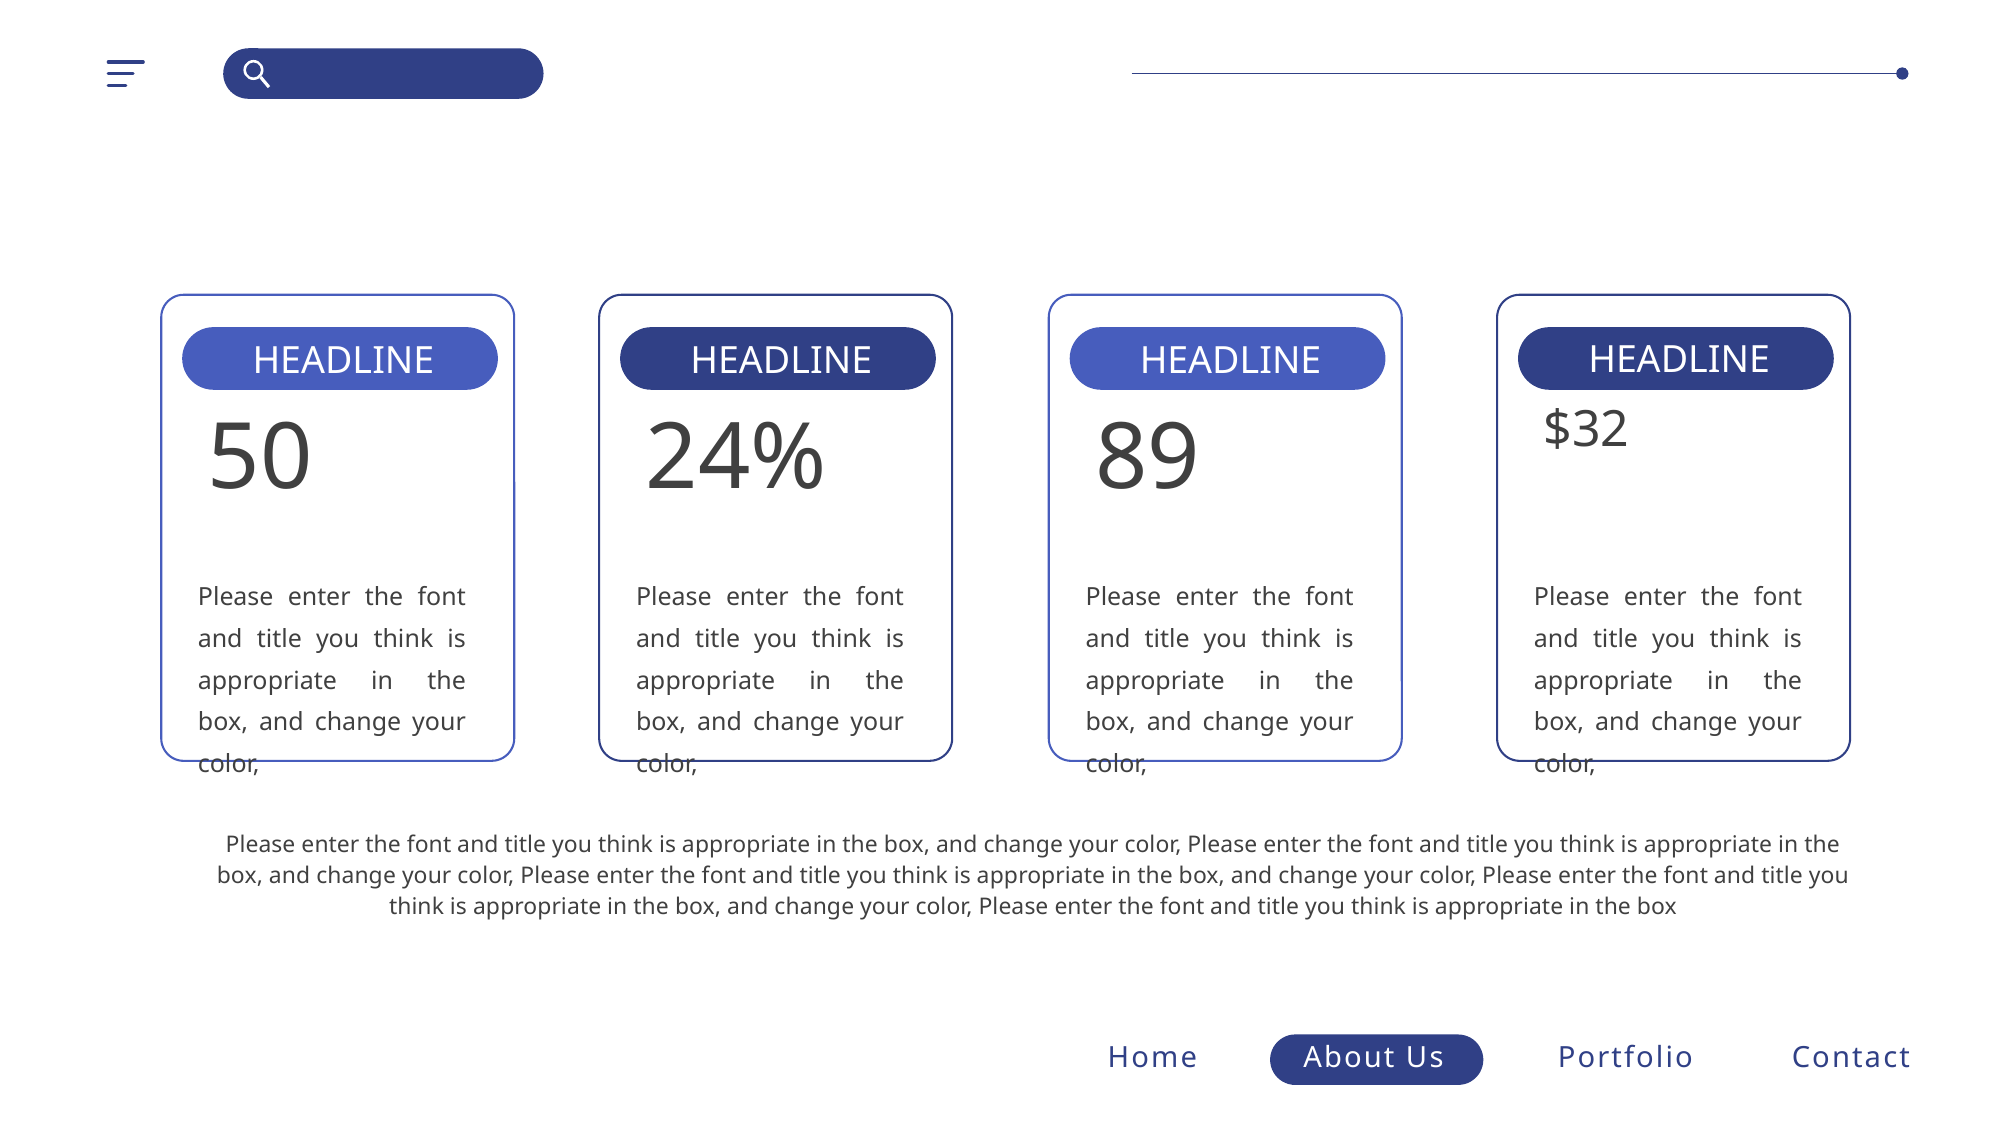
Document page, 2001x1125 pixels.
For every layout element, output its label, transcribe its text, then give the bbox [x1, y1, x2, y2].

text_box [108, 48, 544, 99]
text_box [161, 294, 525, 761]
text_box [599, 294, 963, 761]
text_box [1270, 1030, 1484, 1085]
text_box Home [1092, 1030, 1213, 1081]
text_box Please enter the font and title you think is appropriate in the box, and change your color, Please enter the font and title you think is appropriate in the box, and change your color, Please enter the font and title you think is appropriate in the box, and change your color, Please enter the font and title you think is appropriate in the box, and change your color, Please enter the font and title you think is appropriate in the box [193, 818, 1875, 927]
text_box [1497, 294, 1861, 761]
text_box Portfolio [1543, 1030, 1708, 1081]
text_box Contact [1777, 1030, 1935, 1081]
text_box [1048, 294, 1412, 761]
